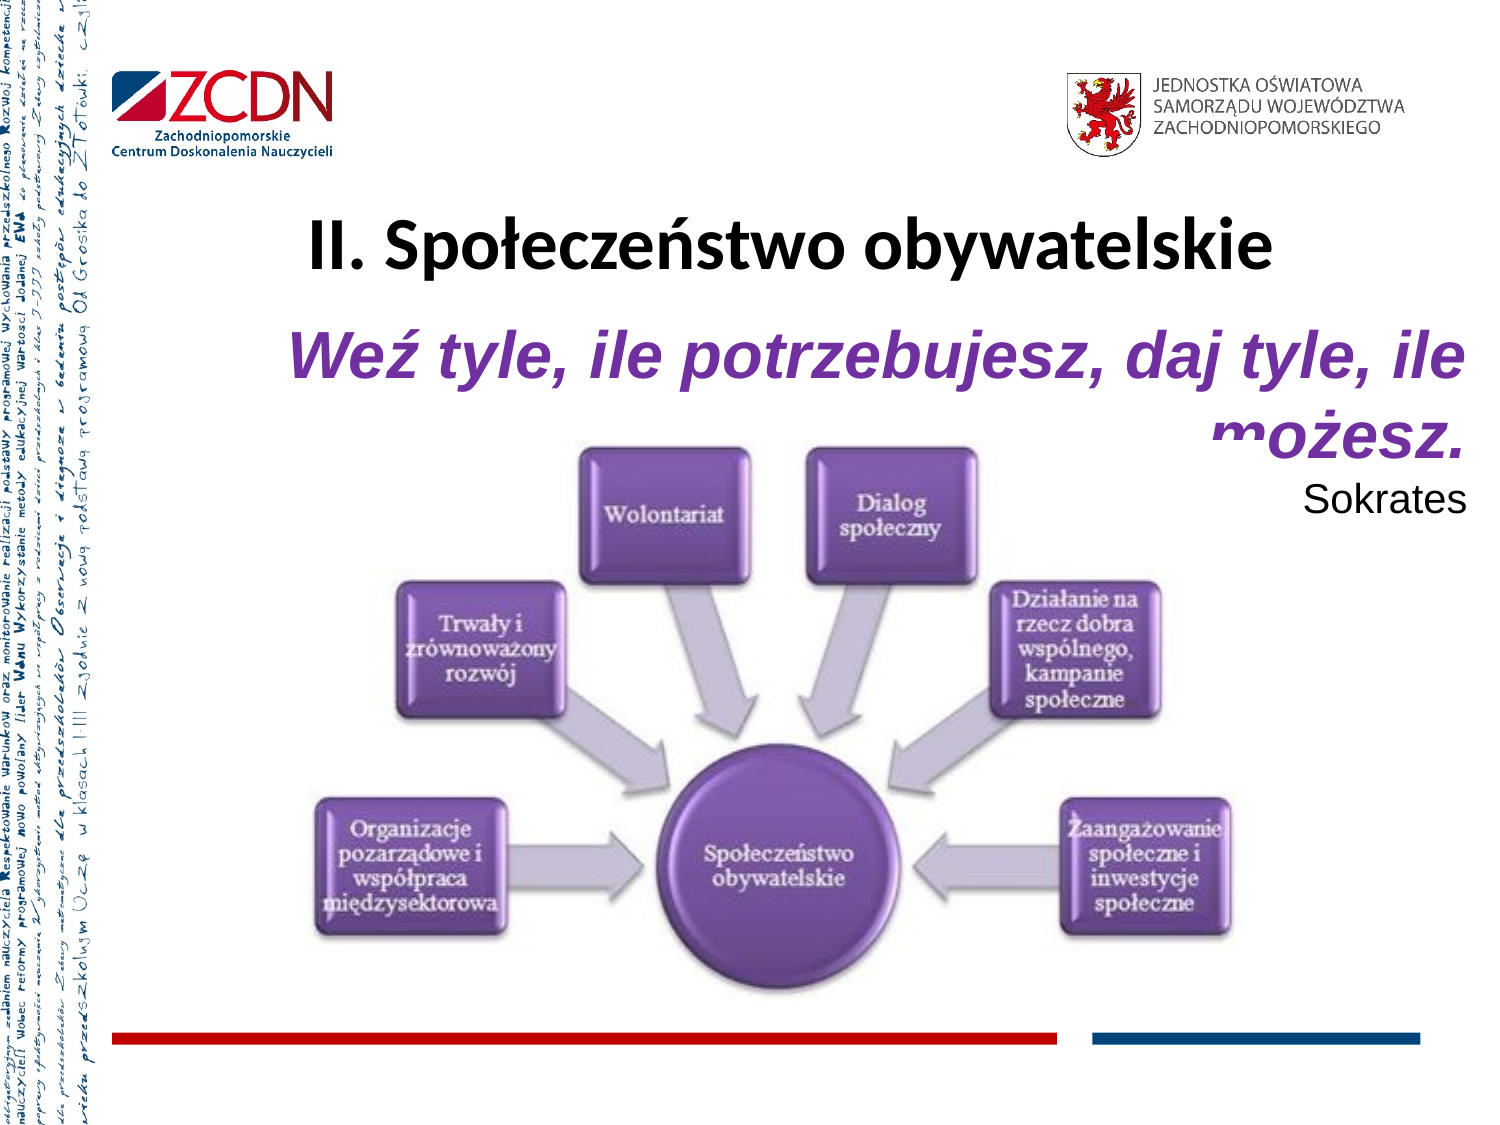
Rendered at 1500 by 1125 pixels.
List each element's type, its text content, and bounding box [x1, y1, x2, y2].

picture [112, 70, 332, 159]
picture [0, 0, 96, 1125]
subtitle Weź tyle, ile potrzebujesz, daj tyle, ile możesz. Sokrates [100, 304, 1483, 1083]
picture [277, 439, 1268, 1004]
title II. Społeczeństwo obywatelskie [100, 187, 1483, 304]
picture [1042, 49, 1421, 180]
